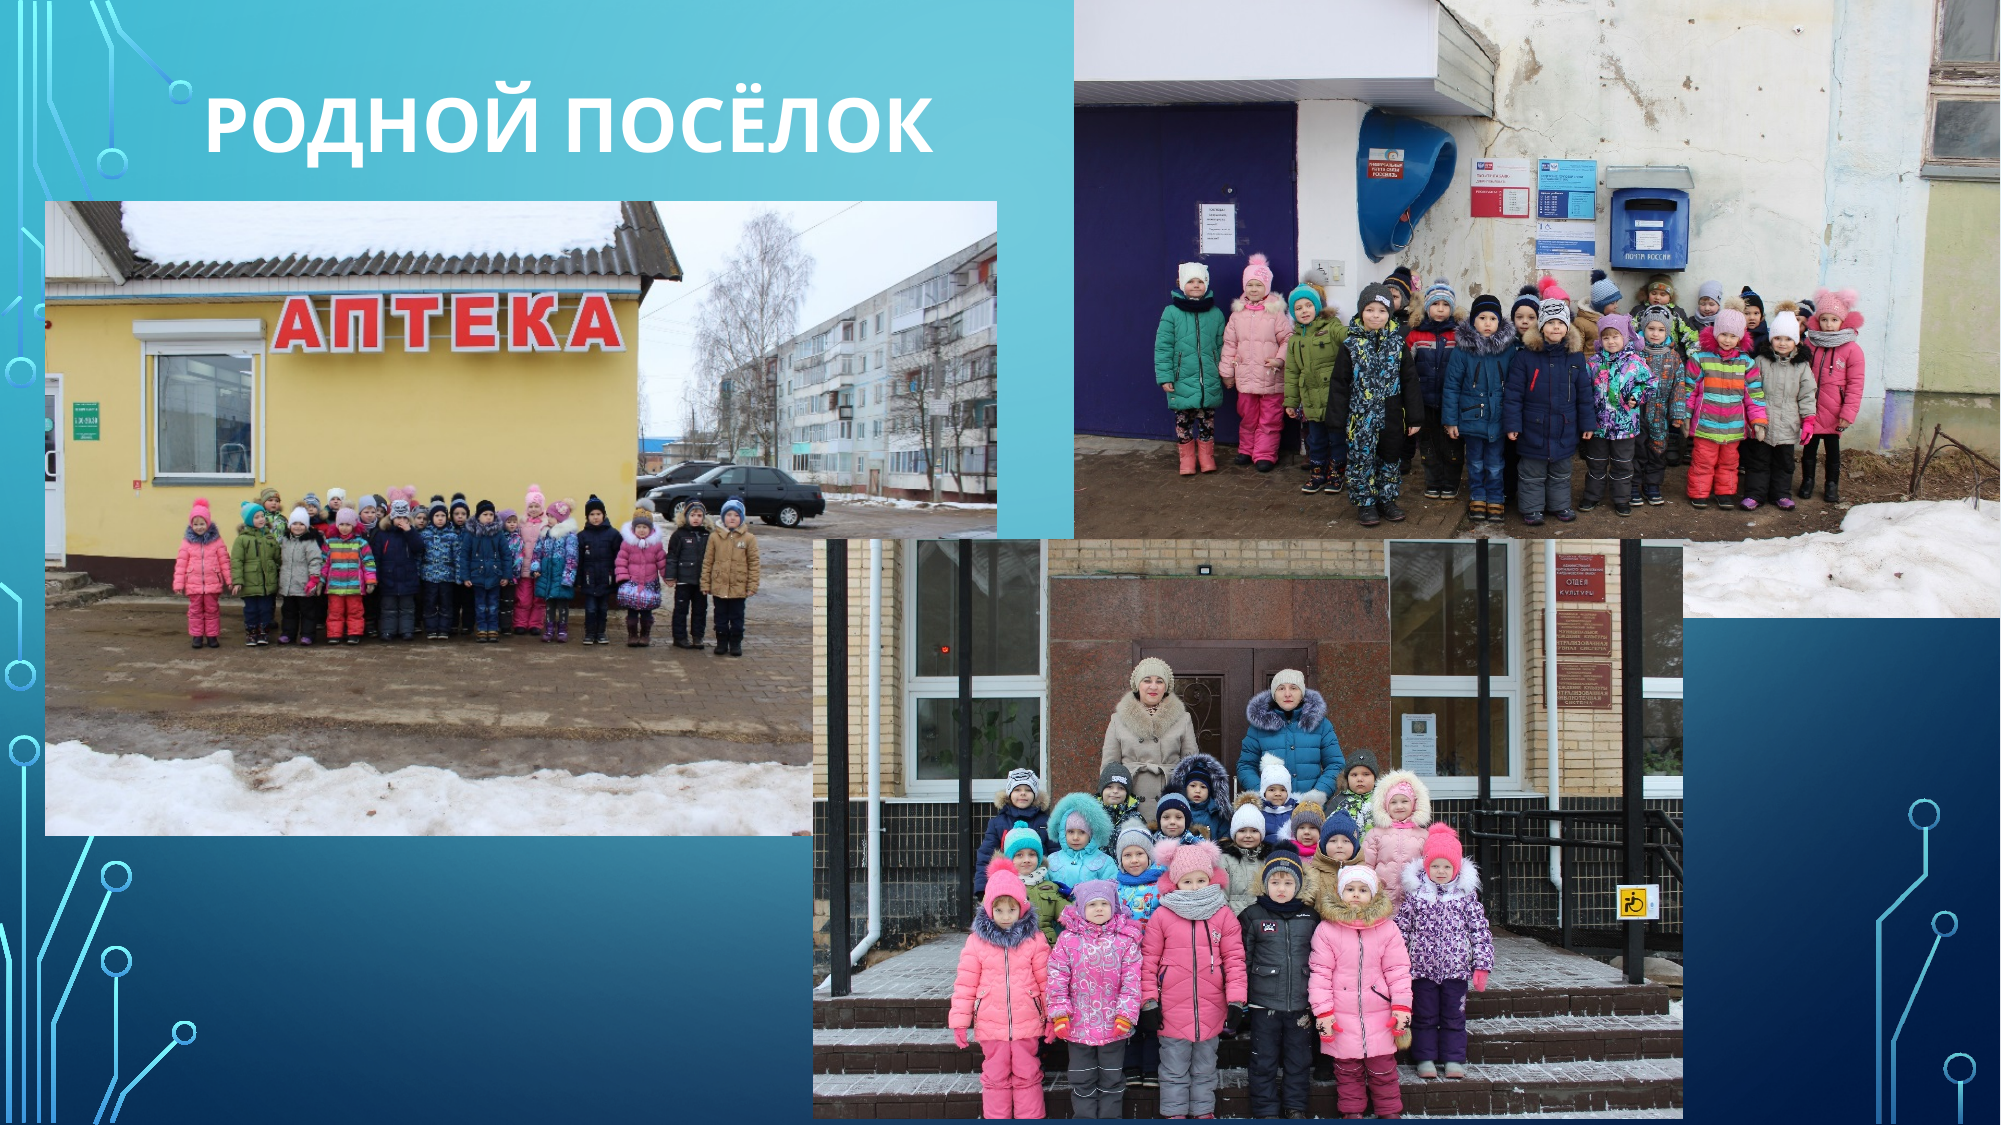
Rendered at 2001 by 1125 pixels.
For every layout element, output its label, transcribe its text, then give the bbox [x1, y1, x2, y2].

title РОДНОЙ ПОСЁЛОК [187, 27, 1008, 230]
picture [45, 0, 2000, 1120]
